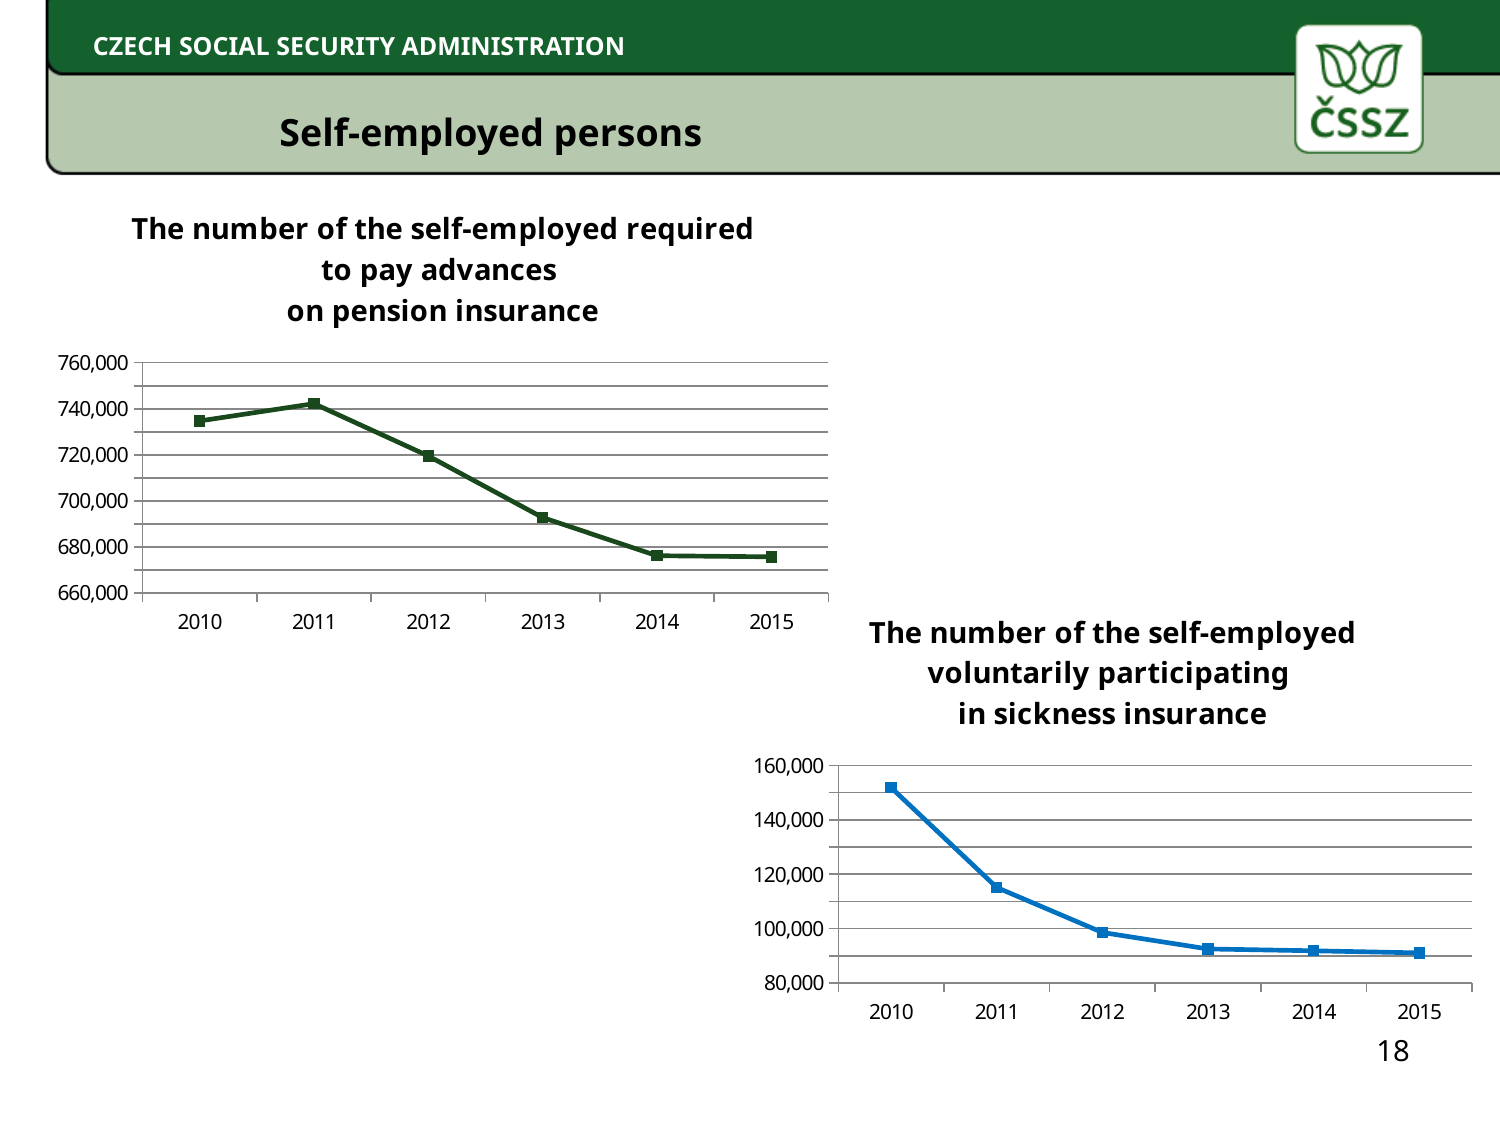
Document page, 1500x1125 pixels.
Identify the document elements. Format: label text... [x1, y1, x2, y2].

slide_number 18 [1074, 1045, 1425, 1103]
chart [40, 182, 1488, 1036]
picture [0, 0, 1500, 180]
